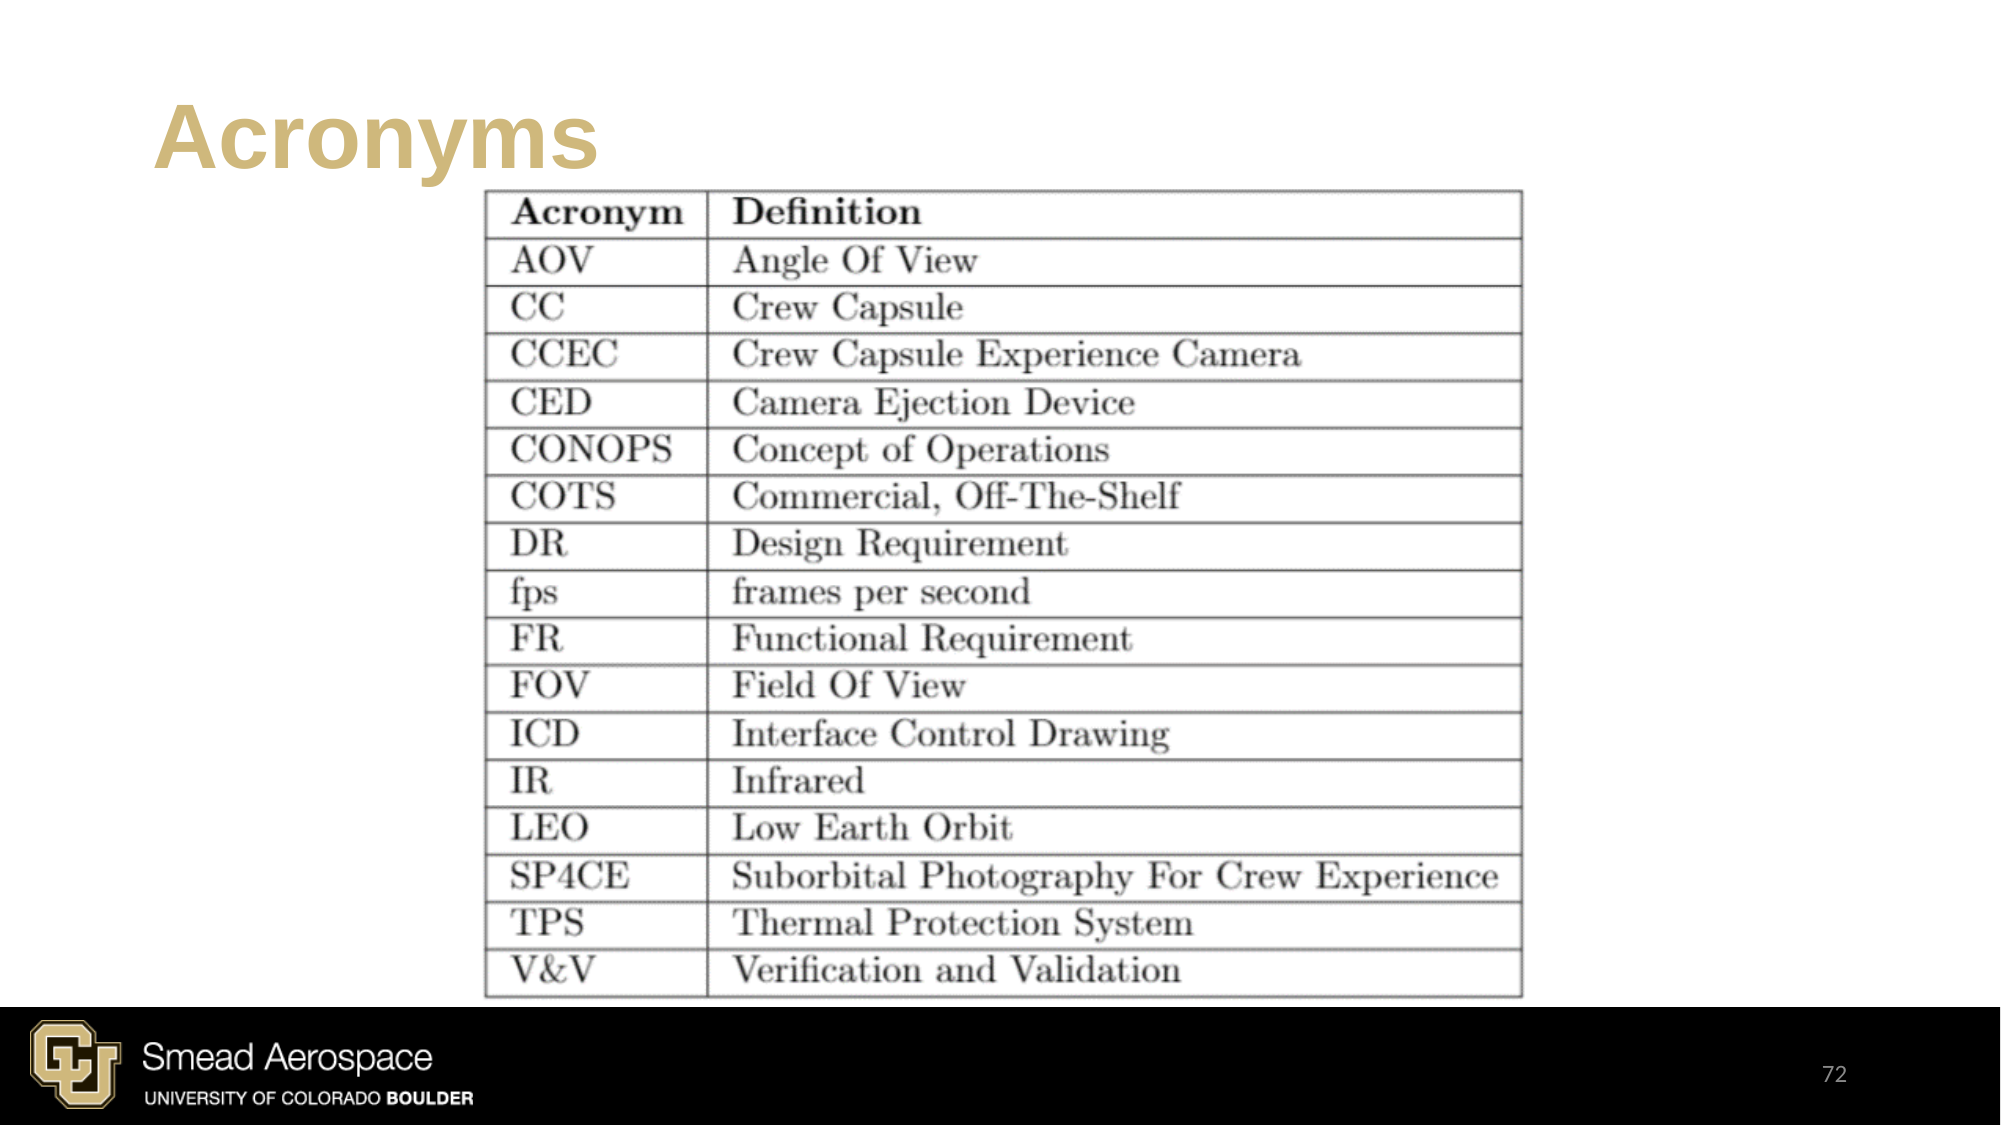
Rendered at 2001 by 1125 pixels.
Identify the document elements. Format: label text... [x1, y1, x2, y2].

title Acronyms [137, 30, 1863, 248]
picture [30, 1020, 473, 1109]
slide_number 72 [1412, 1042, 1863, 1103]
picture [474, 177, 1531, 1002]
